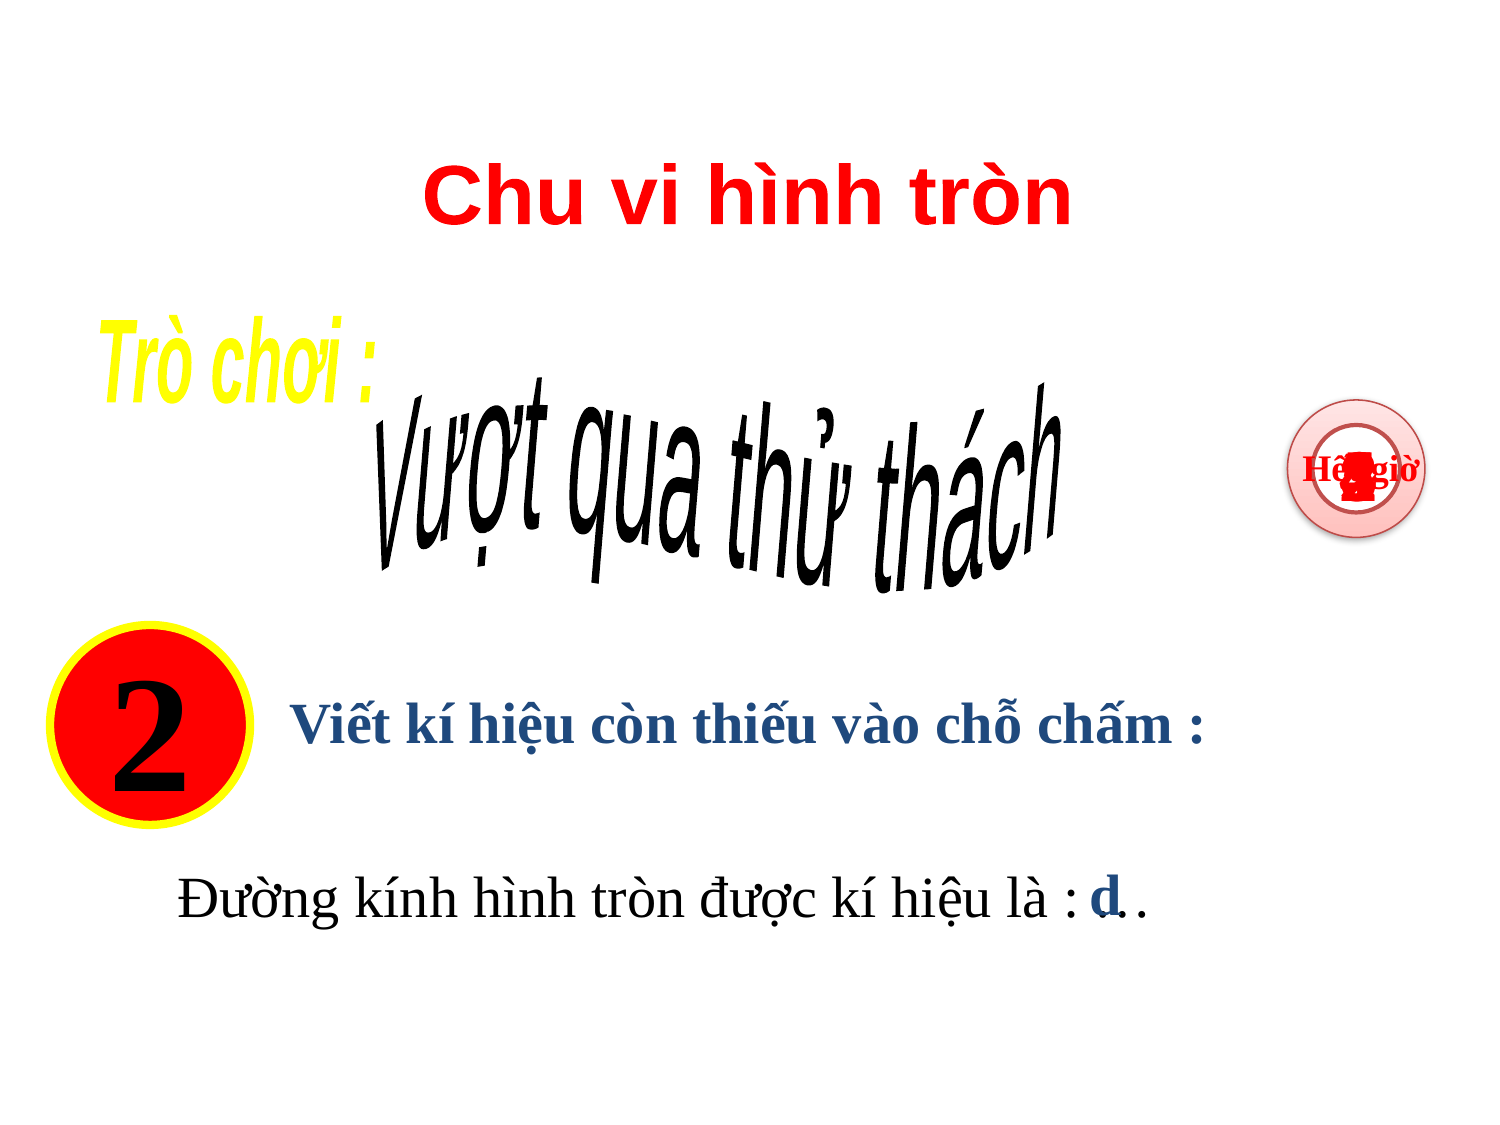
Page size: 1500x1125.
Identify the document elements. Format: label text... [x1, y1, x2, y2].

text_box [1400, 497, 1420, 523]
text_box [1294, 399, 1418, 436]
text_box Đường kính hình tròn được kí hiệu là : … [162, 852, 1288, 937]
text_box Hết giờ [1287, 436, 1488, 497]
text_box 1 [1324, 418, 1400, 436]
text_box d [1074, 849, 1188, 935]
text_box [1292, 497, 1399, 539]
text_box Viết kí hiệu còn thiếu vào chỗ chấm : [275, 677, 1438, 763]
text_box 1 [1324, 497, 1400, 524]
text_box 2 [50, 624, 251, 825]
